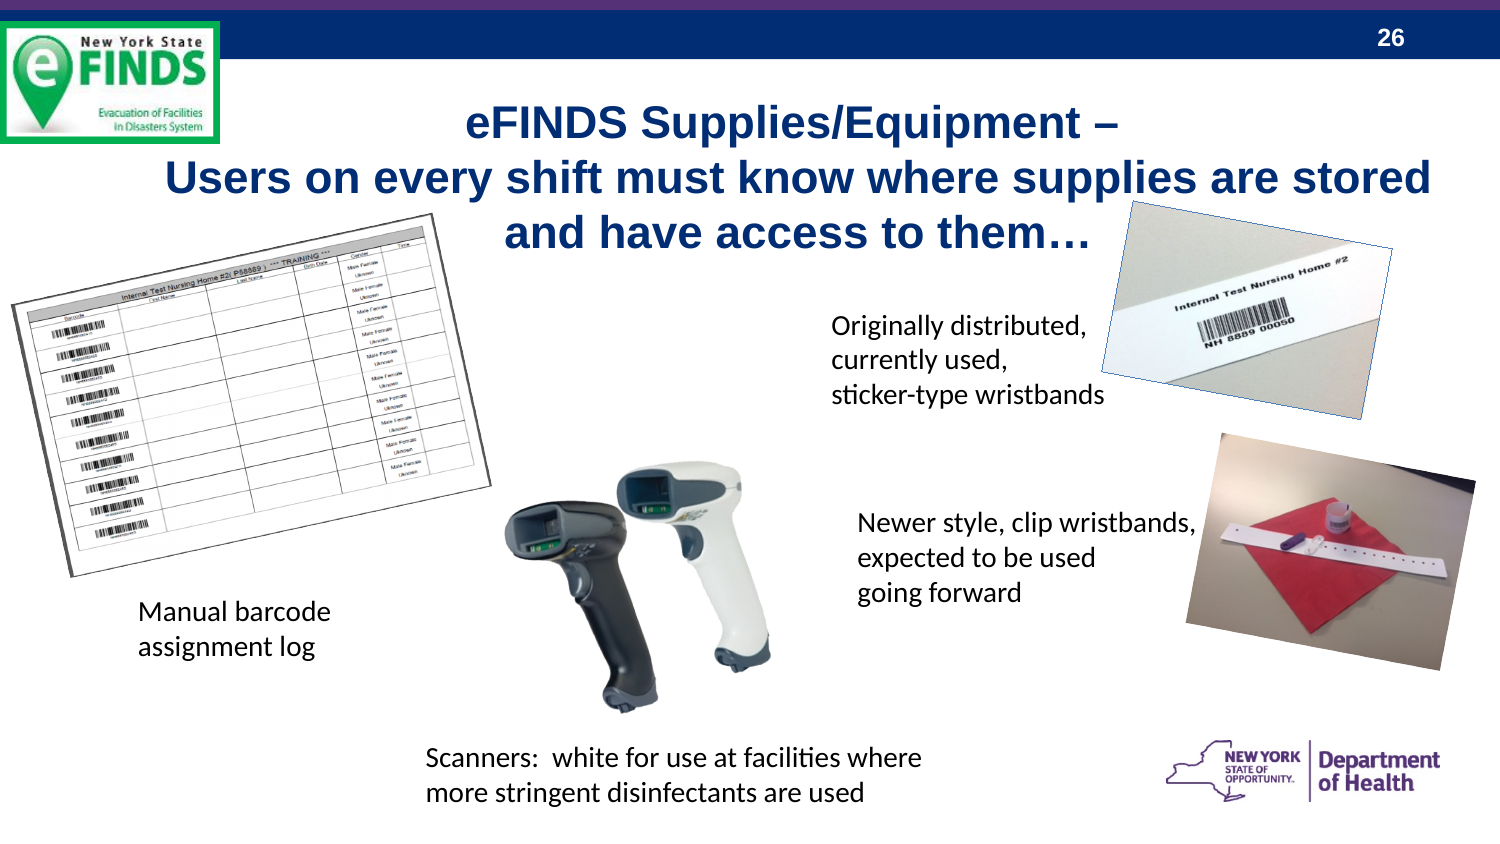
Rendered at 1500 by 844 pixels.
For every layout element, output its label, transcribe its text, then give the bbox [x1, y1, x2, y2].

picture [487, 422, 817, 730]
text_box Originally distributed, currently used, sticker-type wristbands [816, 298, 1121, 418]
picture [1166, 740, 1440, 802]
picture [1114, 202, 1392, 419]
picture [1186, 433, 1475, 670]
picture [0, 20, 220, 144]
text_box Manual barcode assignment log [123, 585, 353, 670]
text_box Scanners: white for use at facilities where more stringent disinfectants are used [410, 730, 969, 816]
text_box Newer style, clip wristbands, expected to be used going forward [842, 496, 1196, 616]
picture [11, 213, 491, 577]
text_box eFINDS Supplies/Equipment – Users on every shift must know where supplies are stored and have access to them… [123, 85, 1474, 266]
